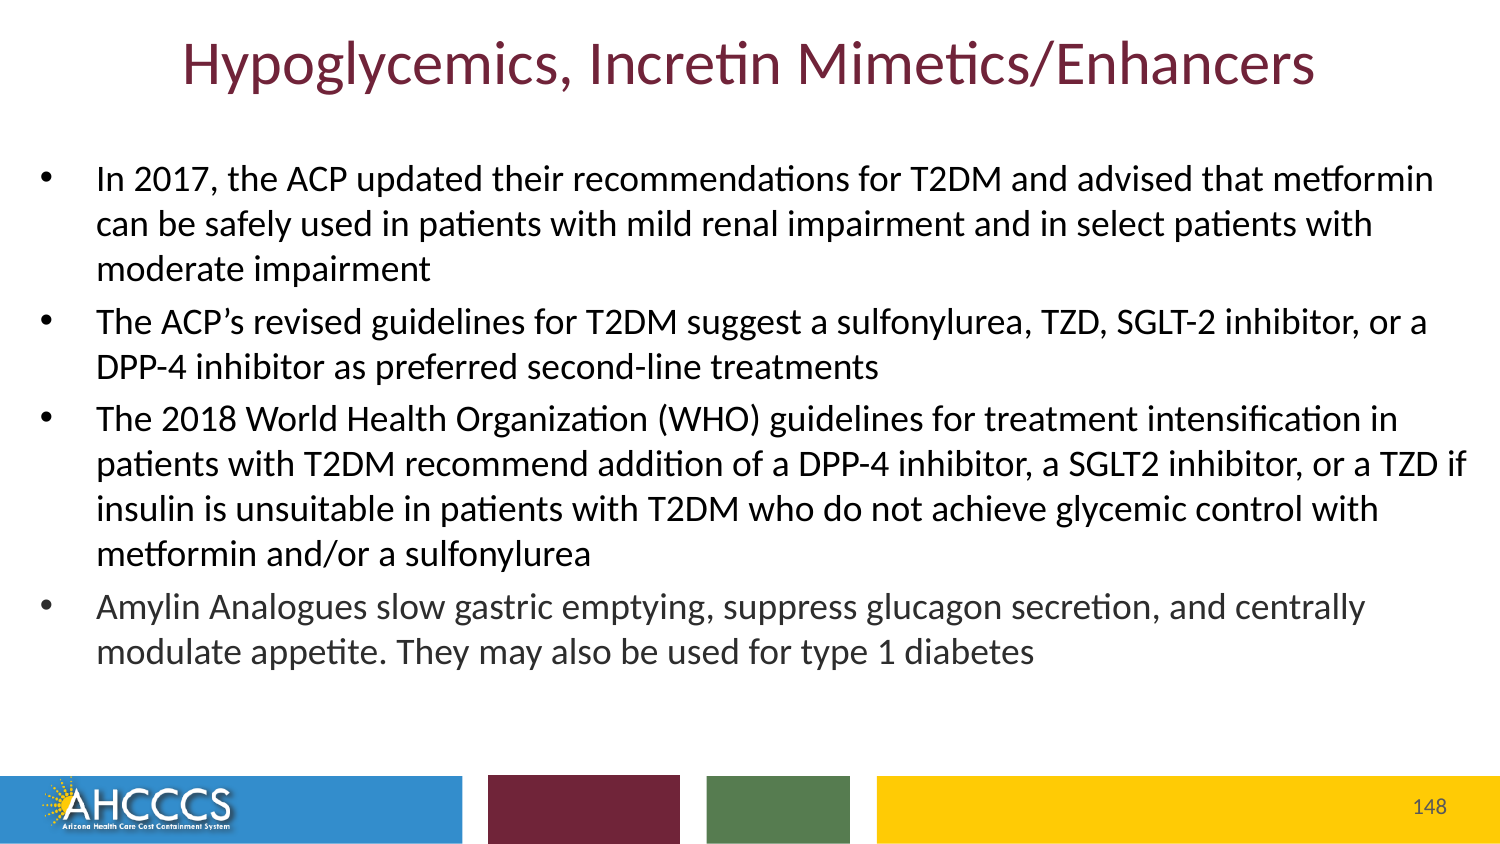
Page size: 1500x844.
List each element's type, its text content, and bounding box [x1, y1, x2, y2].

picture [42, 776, 230, 830]
title Hypoglycemics, Incretin Mimetics/Enhancers [75, 21, 1425, 110]
list In 2017, the ACP updated their recommendations for T2DM and advised that metformin can be safely used in patients with mild renal impairment and in select patients with moderate impairment The ACP’s revised guidelines for T2DM suggest a sulfonylurea, TZD, SGLT-2 inhibitor, or a DPP-4 inhibitor as preferred second-line treatments The 2018 World Health Organization (WHO) guidelines for treatment intensification in patients with T2DM recommend addition of a DPP-4 inhibitor, a SGLT2 inhibitor, or a TZD if insulin is unsuitable in patients with T2DM who do not achieve glycemic control with metformin and/or a sulfonylurea Amylin Analogues slow gastric emptying, suppress glucagon secretion, and centrally modulate appetite. They may also be used for type 1 diabetes [24, 146, 1488, 772]
